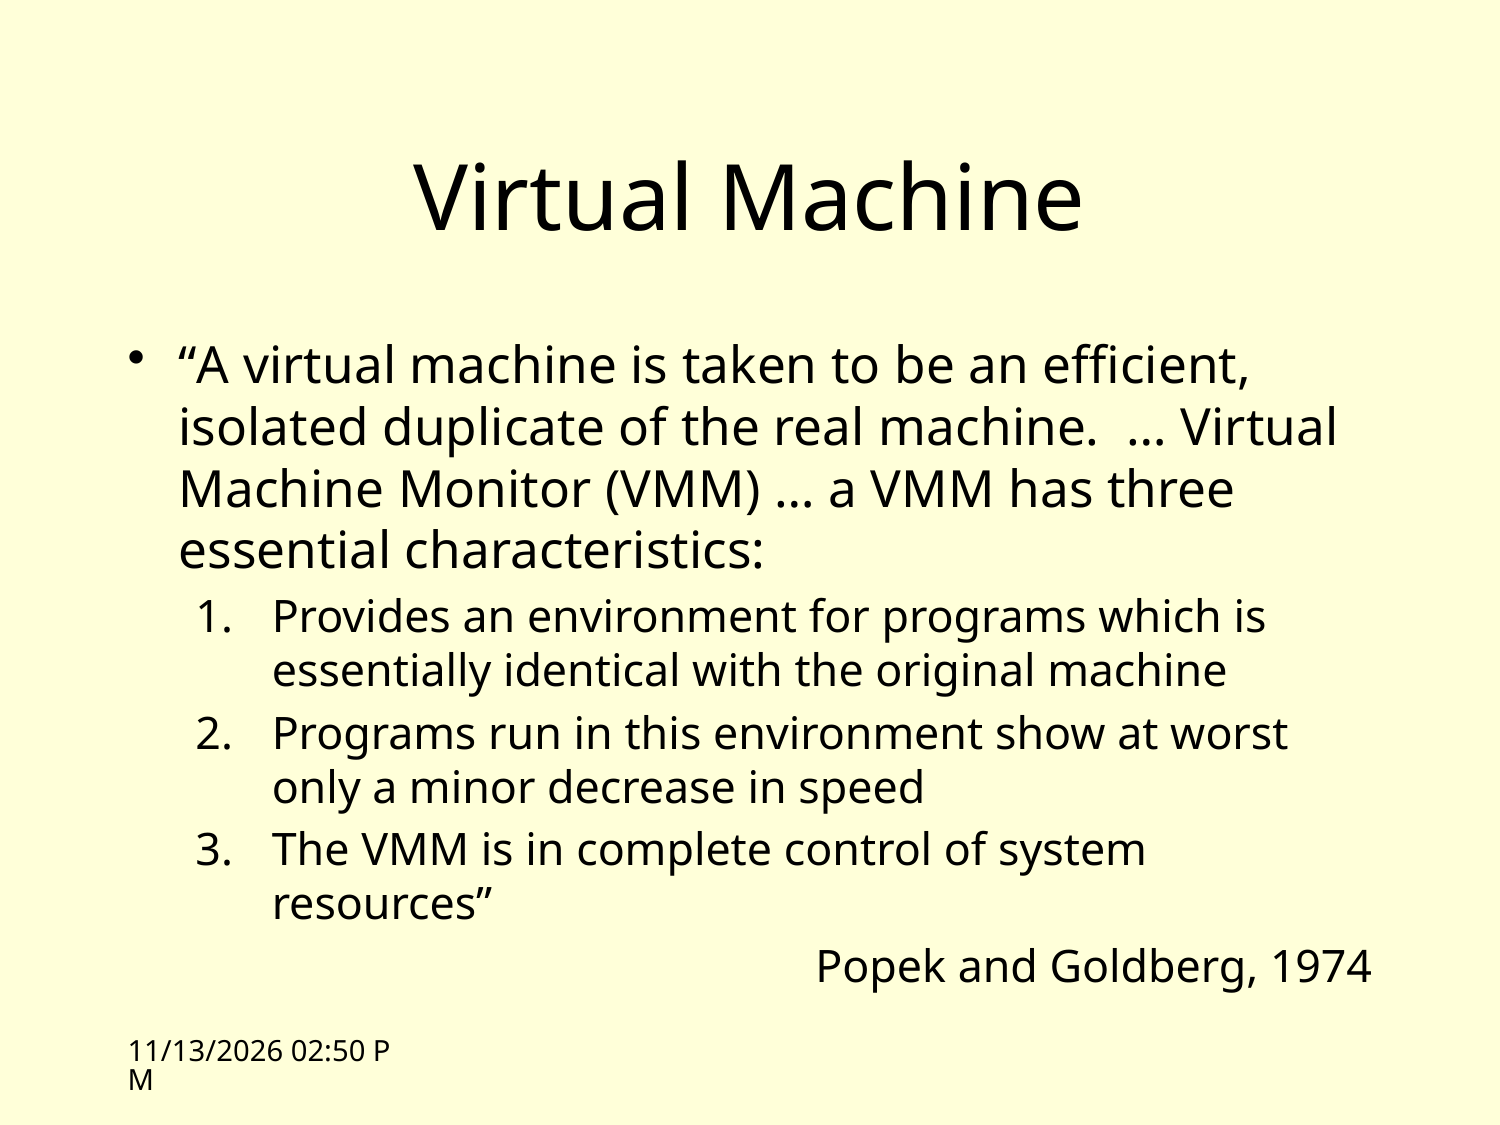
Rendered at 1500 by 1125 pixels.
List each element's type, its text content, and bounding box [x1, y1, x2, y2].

list “A virtual machine is taken to be an efficient, isolated duplicate of the real machine. … Virtual Machine Monitor (VMM) … a VMM has three essential characteristics: Provides an environment for programs which is essentially identical with the original machine Programs run in this environment show at worst only a minor decrease in speed The VMM is in complete control of system resources” Popek and Goldberg, 1974 [112, 324, 1388, 1001]
title Virtual Machine [112, 99, 1388, 288]
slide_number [112, 1024, 426, 1101]
